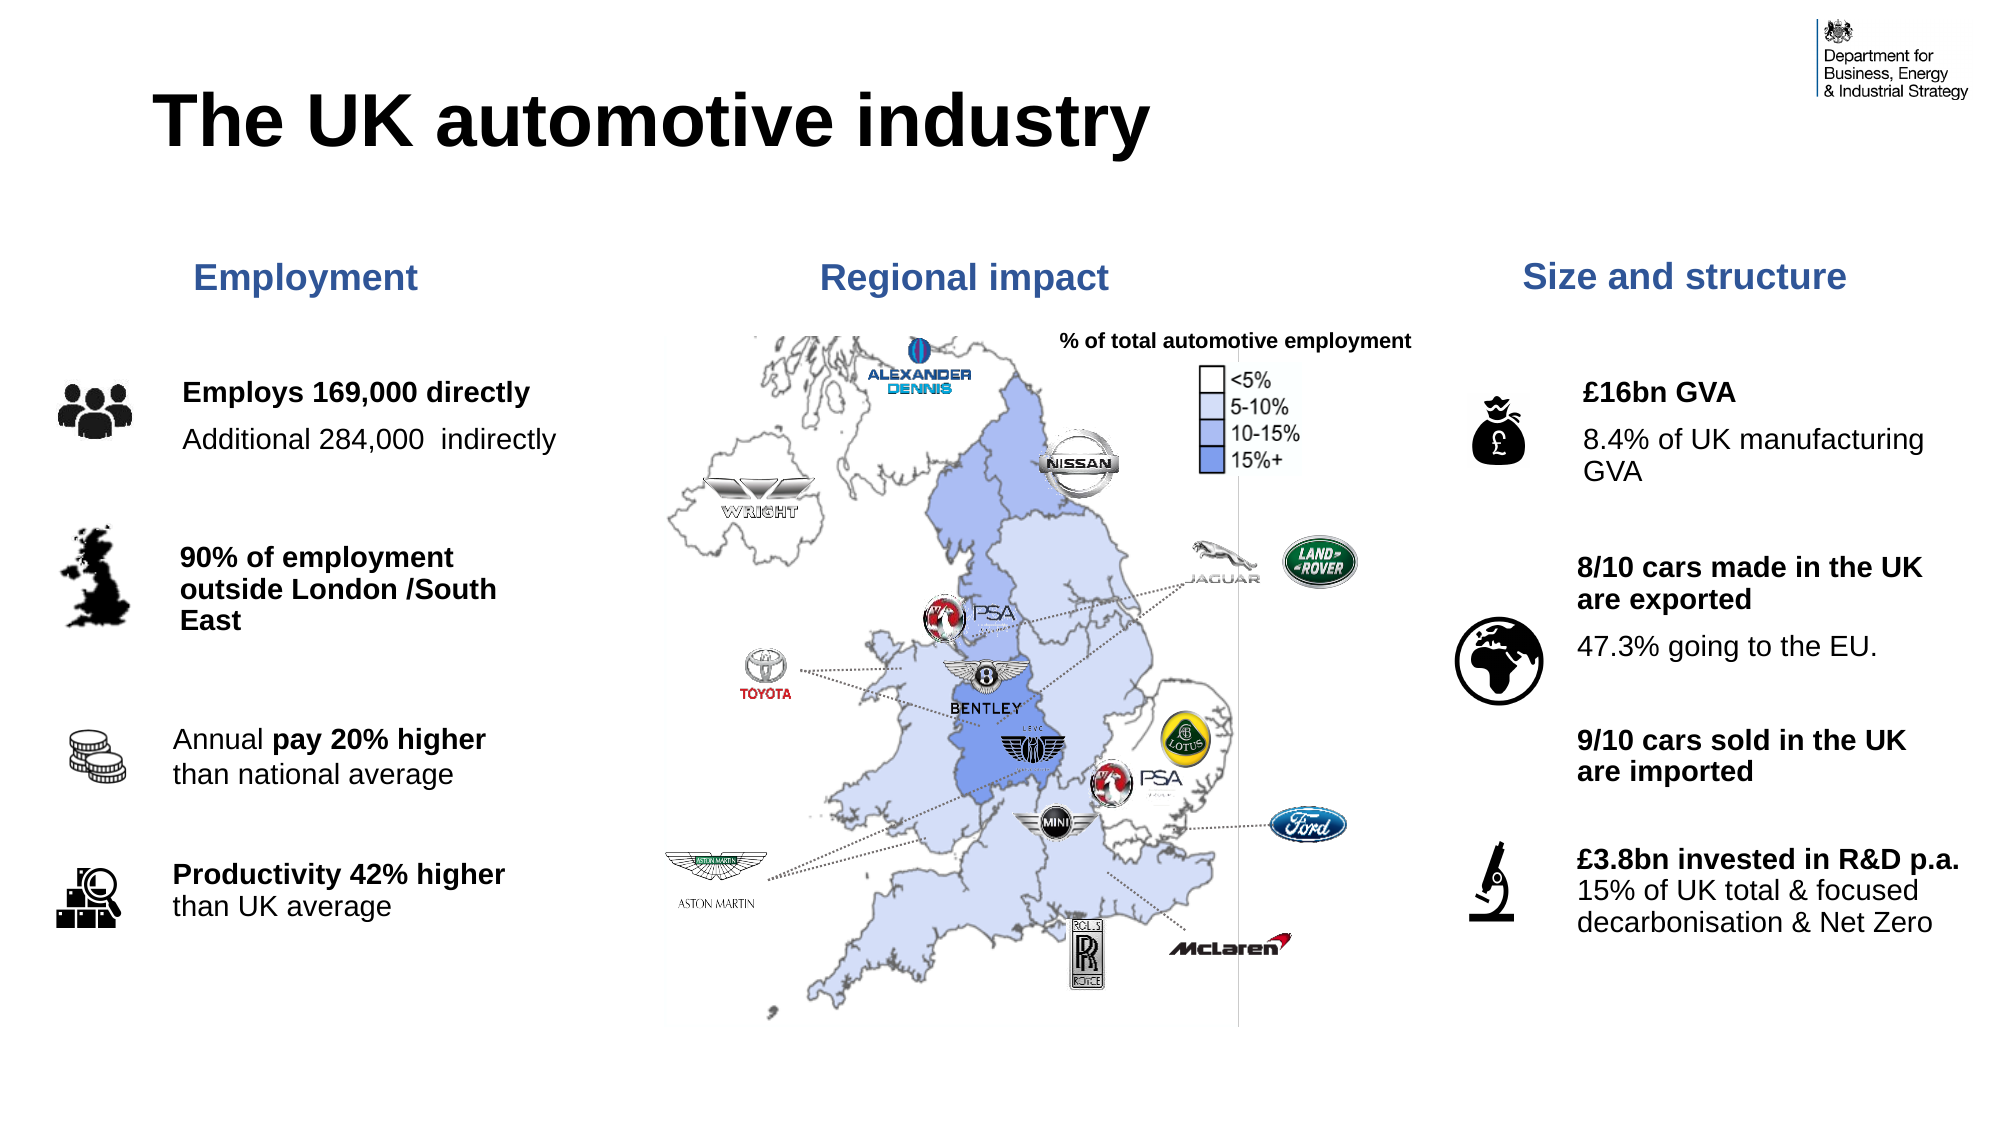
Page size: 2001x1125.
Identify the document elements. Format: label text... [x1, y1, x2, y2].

picture [1185, 535, 1358, 589]
text_box Regional impact [805, 245, 1351, 305]
text_box Productivity 42% higher than UK average [157, 851, 582, 934]
text_box Employs 169,000 directly Additional 284,000 indirectly [167, 369, 639, 476]
text_box Employment [178, 245, 530, 305]
text_box 90% of employment outside London /South East [164, 535, 558, 628]
text_box 8/10 cars made in the UK are exported 47.3% going to the EU. 9/10 cars sold in the UK are imported [1562, 545, 1948, 656]
picture [49, 859, 126, 936]
text_box £3.8bn invested in R&D p.a. 15% of UK total & focused decarbonisation & Net Zero [1562, 836, 1977, 948]
picture [63, 719, 130, 794]
text_box Annual pay 20% higher than national average [158, 712, 560, 798]
text_box £16bn GVA 8.4% of UK manufacturing GVA [1568, 369, 1954, 481]
picture [56, 521, 134, 641]
picture [738, 644, 794, 703]
picture [1453, 836, 1530, 927]
text_box Size and structure [1507, 244, 2000, 305]
picture [56, 379, 134, 441]
picture [1443, 605, 1555, 717]
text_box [661, 319, 1439, 1028]
picture [921, 581, 1019, 653]
picture [1467, 393, 1530, 468]
picture [1812, 19, 1974, 101]
title The UK automotive industry [137, 59, 1863, 186]
